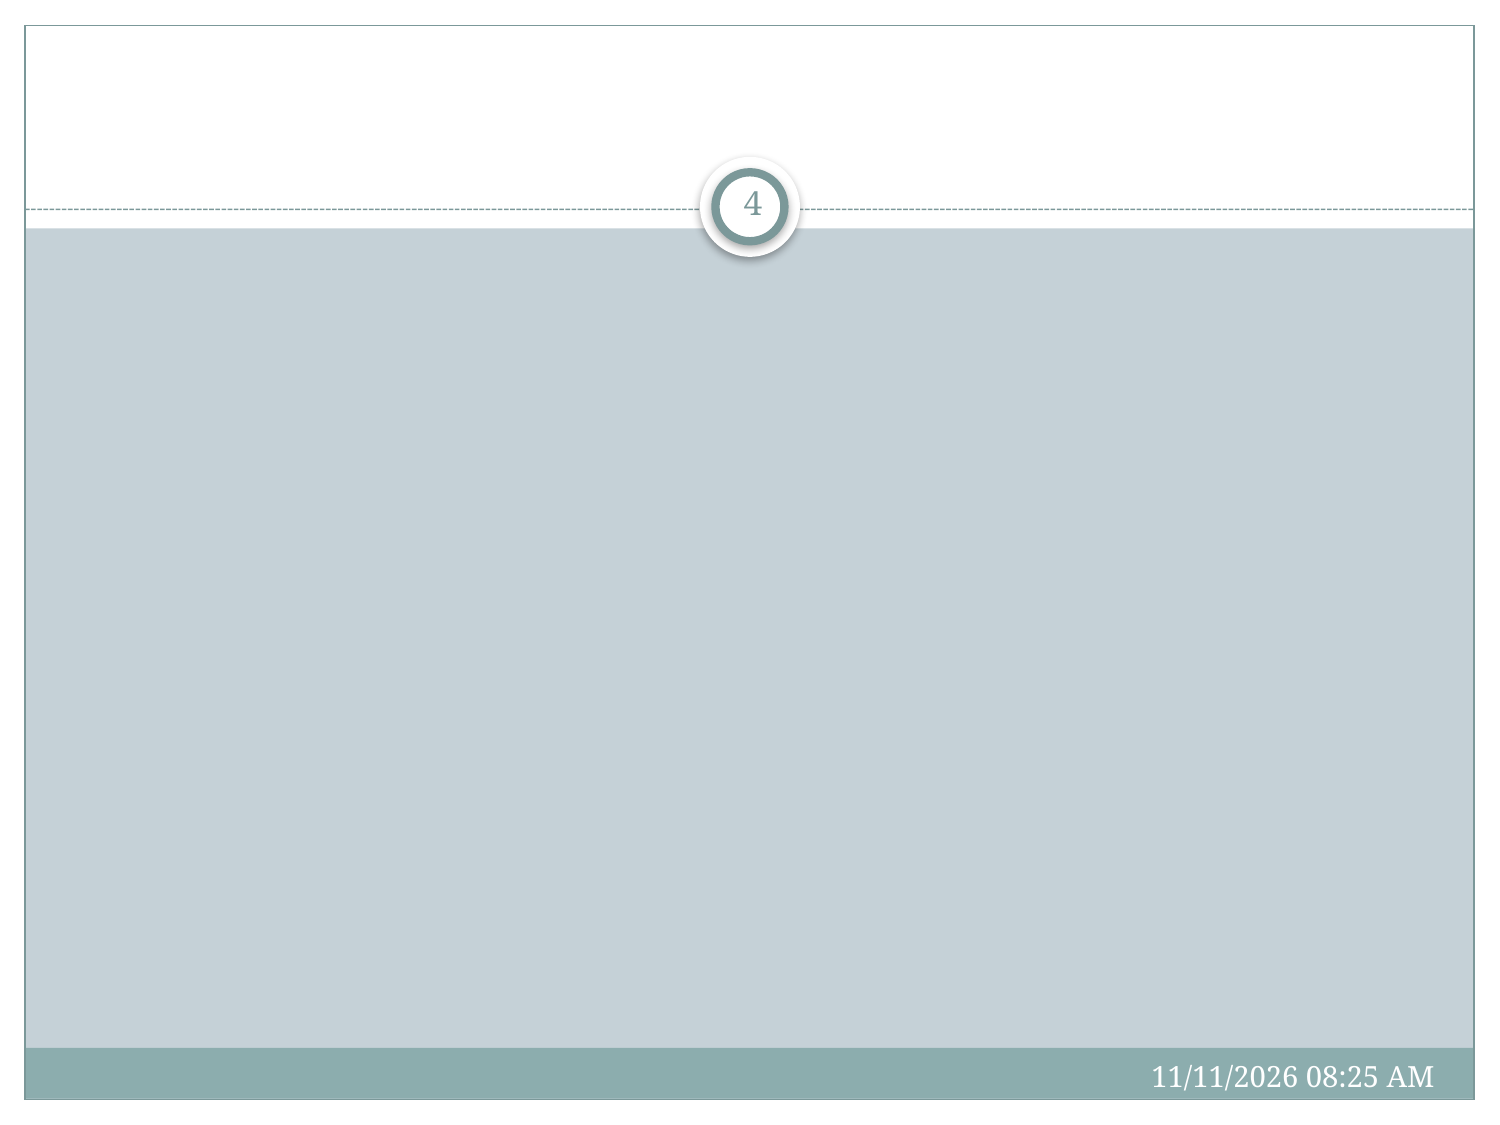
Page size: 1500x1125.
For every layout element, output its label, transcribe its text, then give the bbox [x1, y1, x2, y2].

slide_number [950, 1050, 1450, 1111]
slide_number 4 [715, 168, 791, 241]
